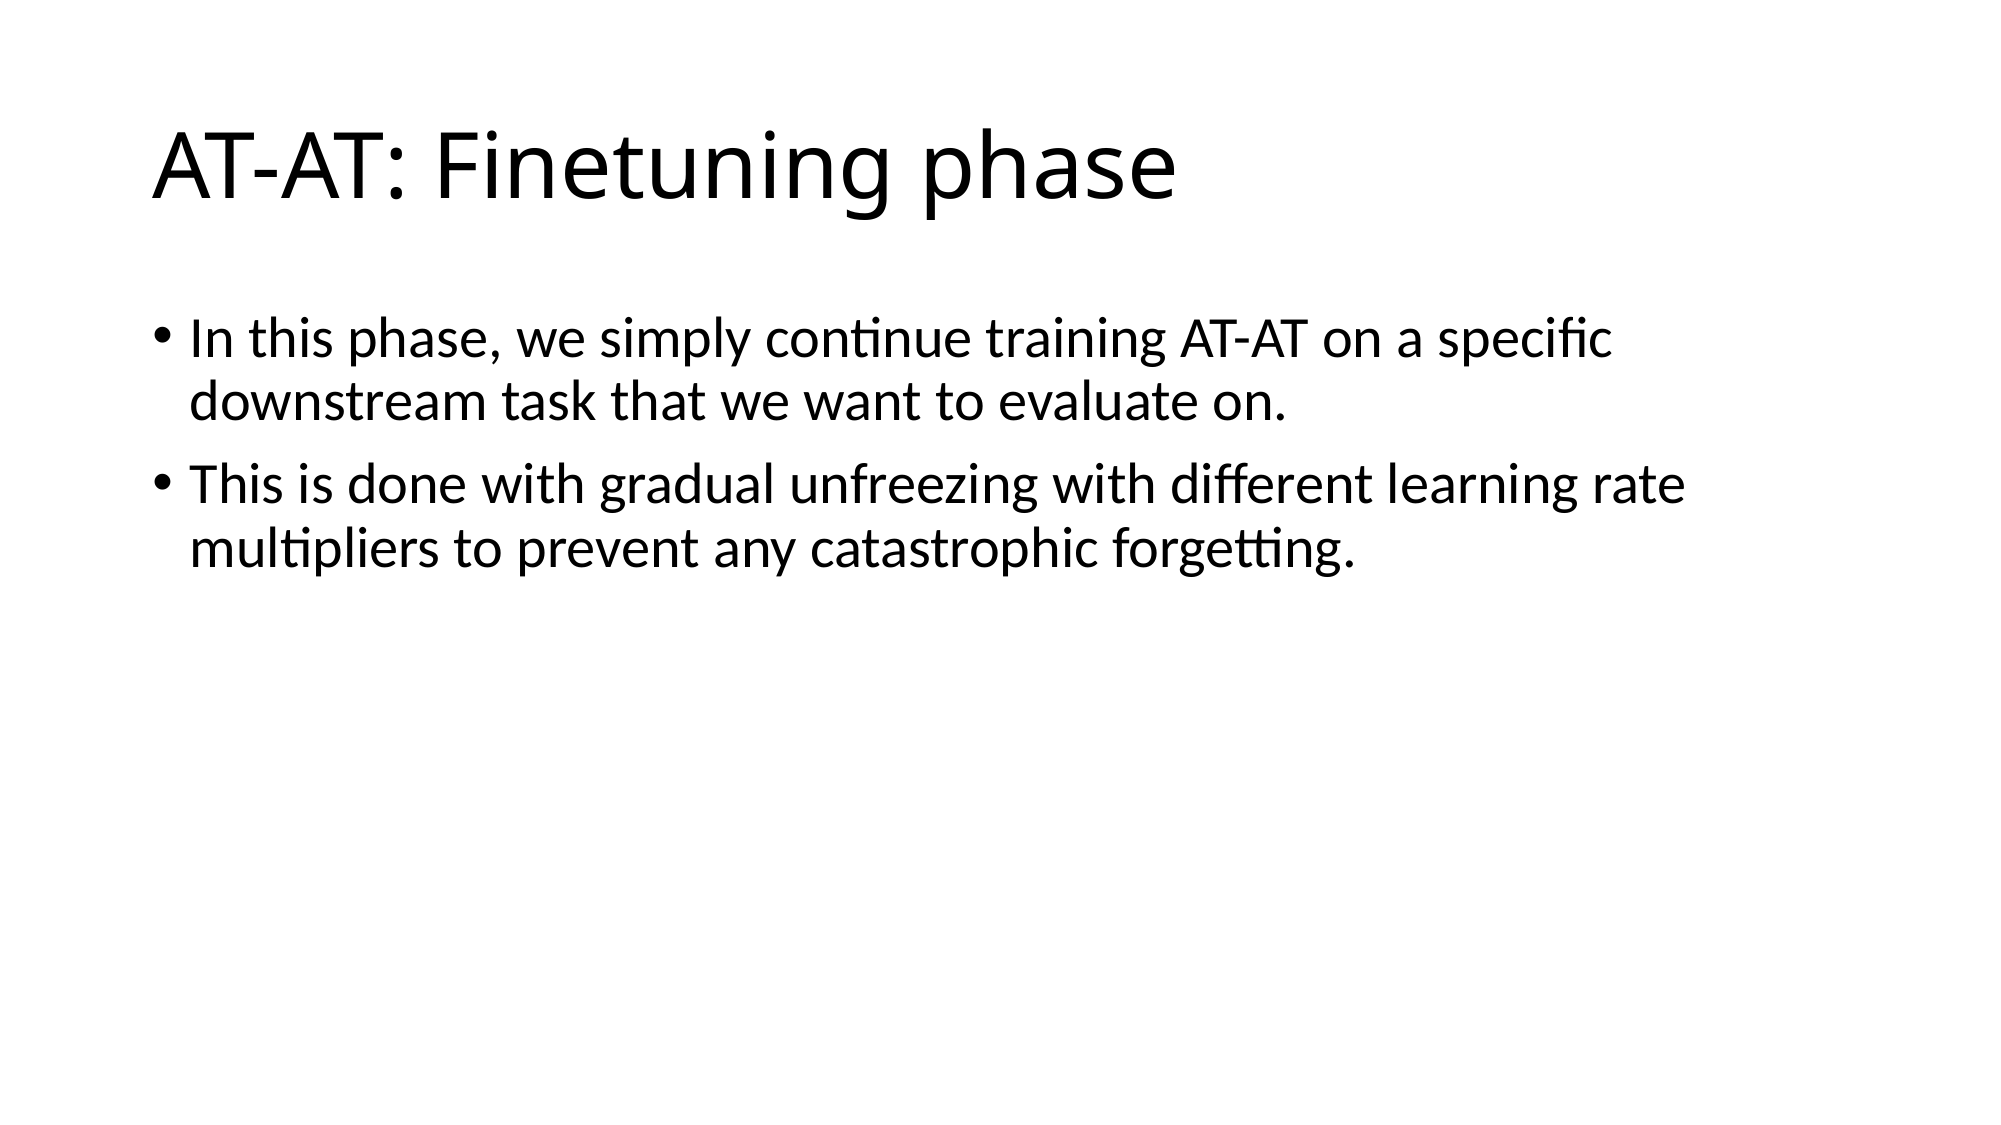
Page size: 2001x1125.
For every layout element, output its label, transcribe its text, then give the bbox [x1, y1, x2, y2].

title AT-AT: Finetuning phase [137, 59, 1863, 278]
list In this phase, we simply continue training AT-AT on a specific downstream task that we want to evaluate on. This is done with gradual unfreezing with different learning rate multipliers to prevent any catastrophic forgetting. [137, 299, 1863, 1014]
